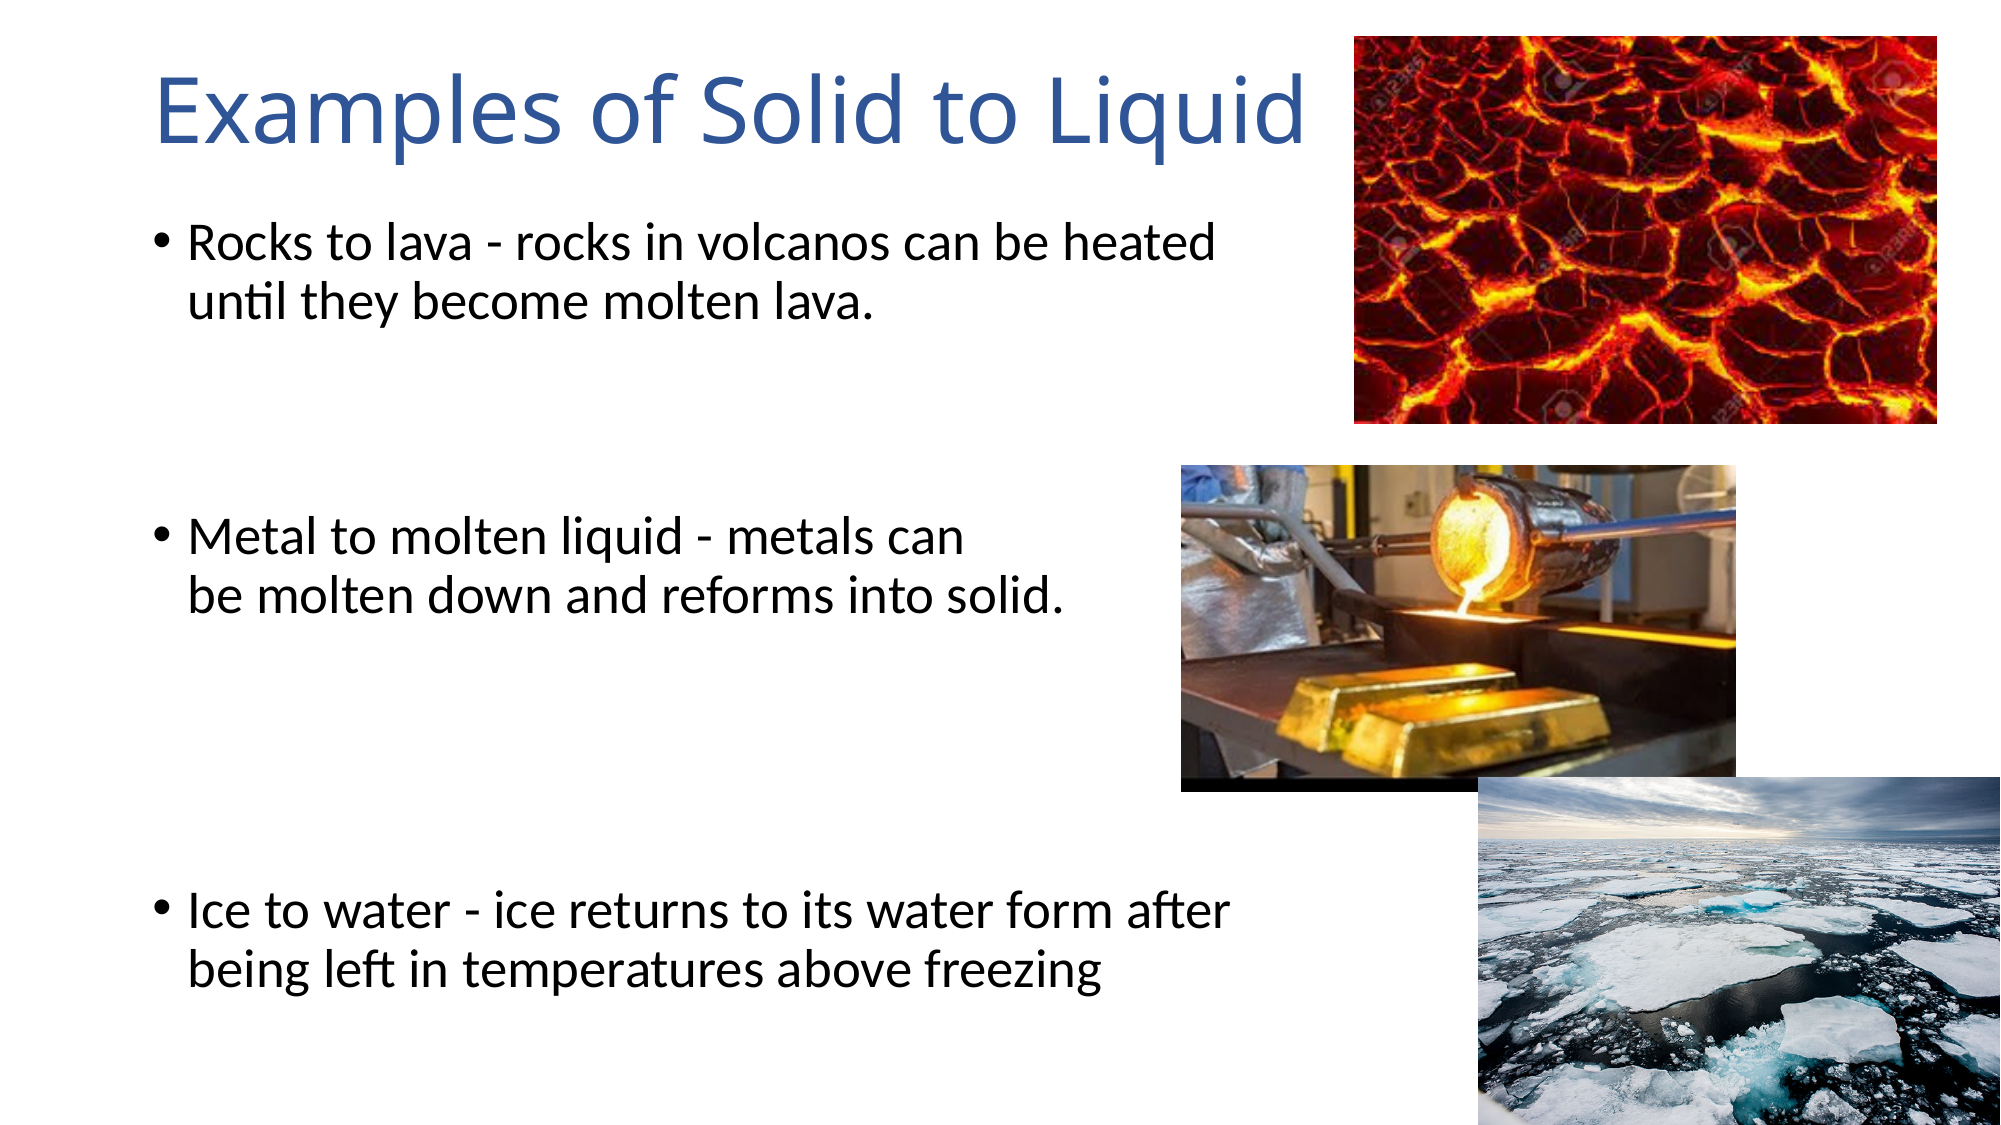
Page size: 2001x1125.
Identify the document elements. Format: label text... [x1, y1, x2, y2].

picture [1181, 465, 2000, 1125]
title Examples of Solid to Liquid [137, 59, 1354, 278]
picture [1354, 36, 1937, 424]
list Rocks to lava - rocks in volcanos can be heated until they become molten lava. Metal to molten liquid - metals can be molten down and reforms into solid. Ice to water - ice returns to its water form after being left in temperatures above freezing [137, 205, 1337, 1013]
